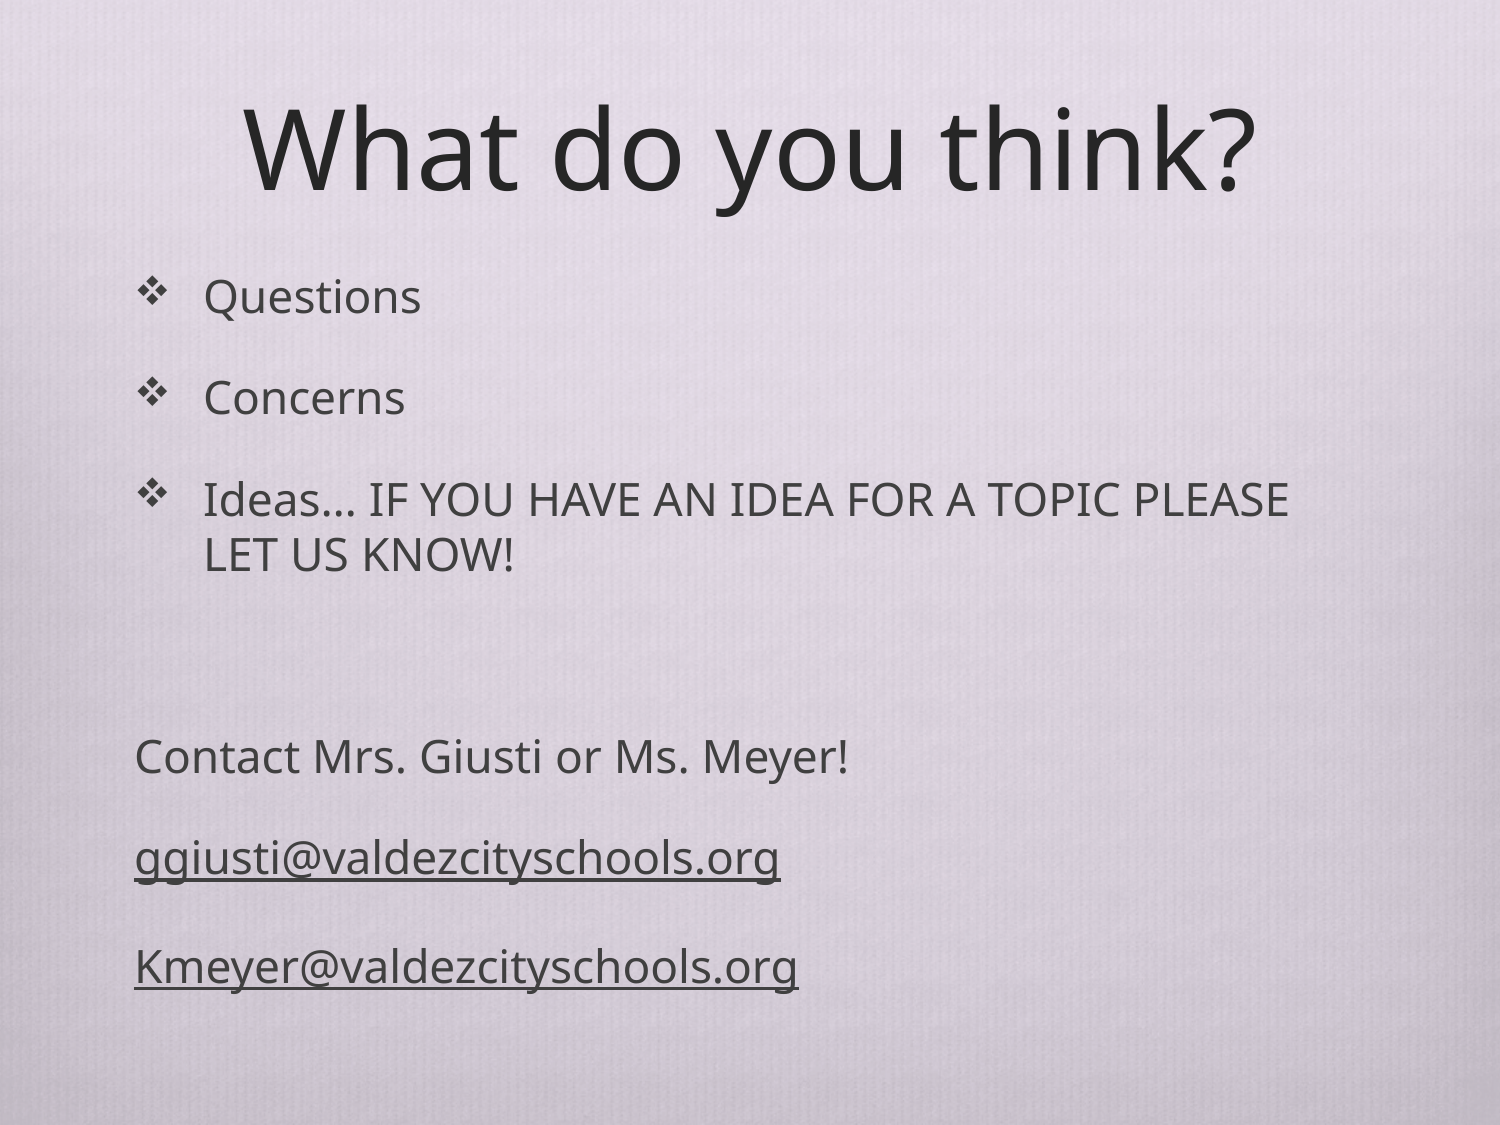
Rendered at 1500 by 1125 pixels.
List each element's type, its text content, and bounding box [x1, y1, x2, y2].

list Questions Concerns Ideas… IF YOU HAVE AN IDEA FOR A TOPIC PLEASE LET US KNOW! Contact Mrs. Giusti or Ms. Meyer! ggiusti@valdezcityschools.org Kmeyer@valdezcityschools.org [119, 260, 1381, 1011]
title What do you think? [119, 51, 1381, 240]
